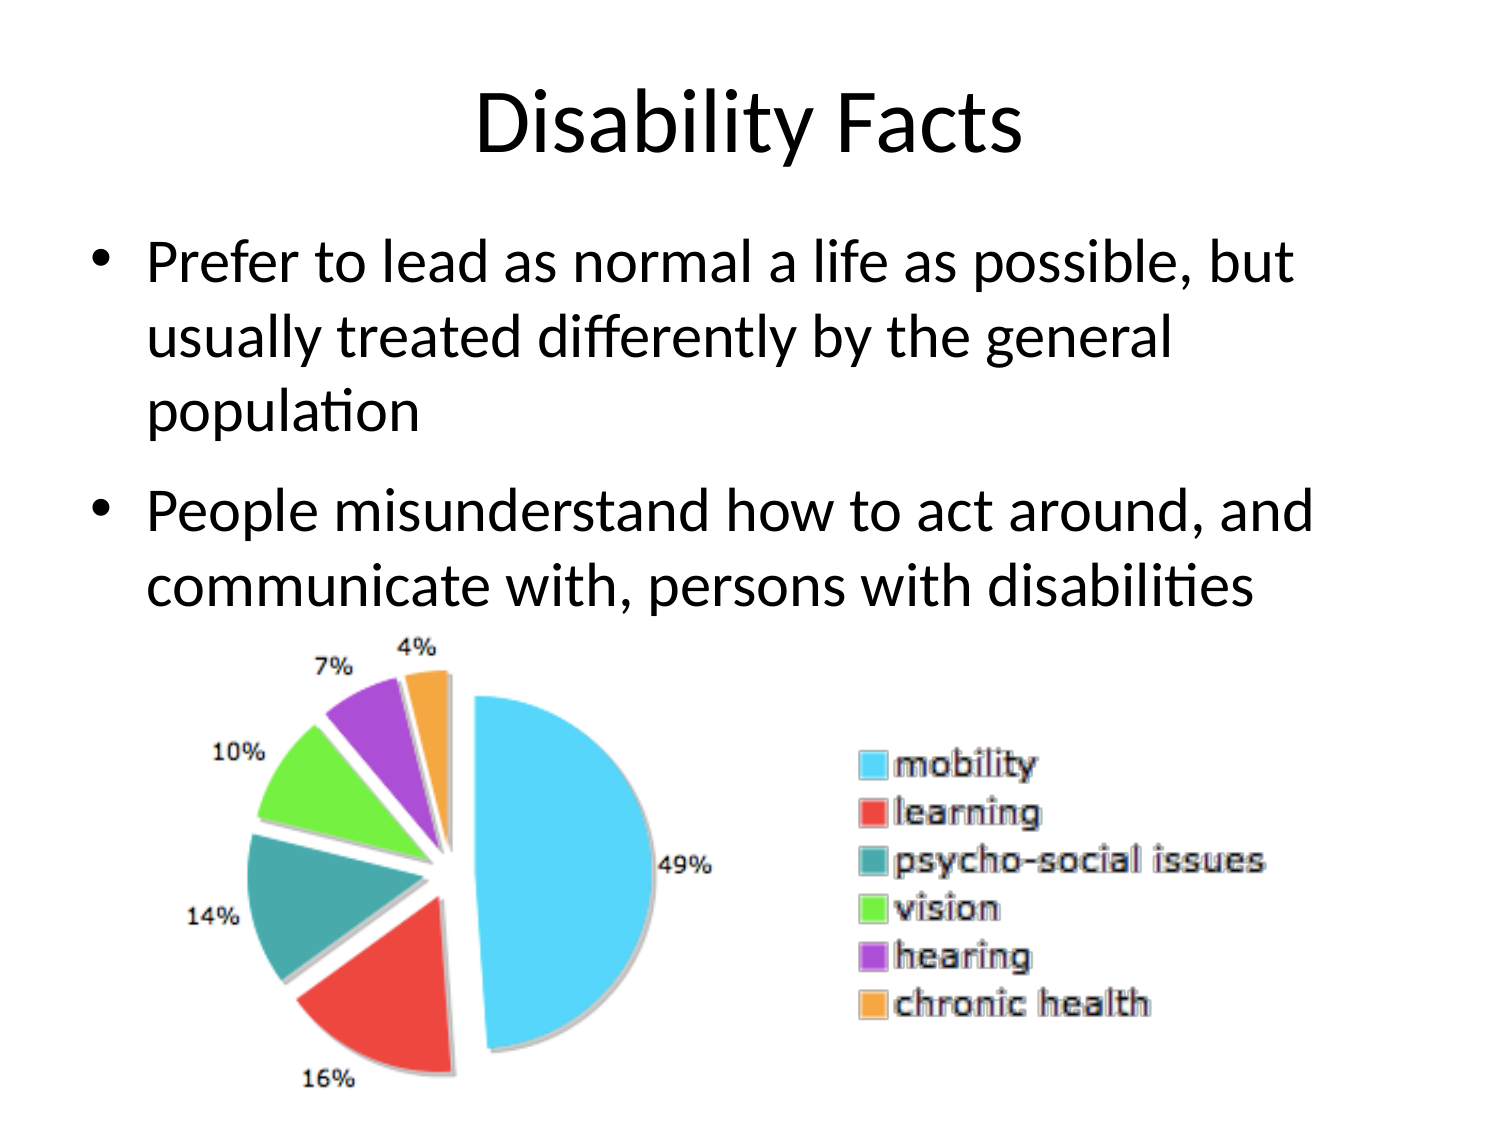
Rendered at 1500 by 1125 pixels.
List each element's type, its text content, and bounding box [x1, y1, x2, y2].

list Prefer to lead as normal a life as possible, but usually treated differently by the general population People misunderstand how to act around, and communicate with, persons with disabilities [75, 212, 1468, 802]
picture [809, 703, 1270, 1066]
picture [154, 623, 731, 1111]
title Disability Facts [75, 45, 1425, 188]
